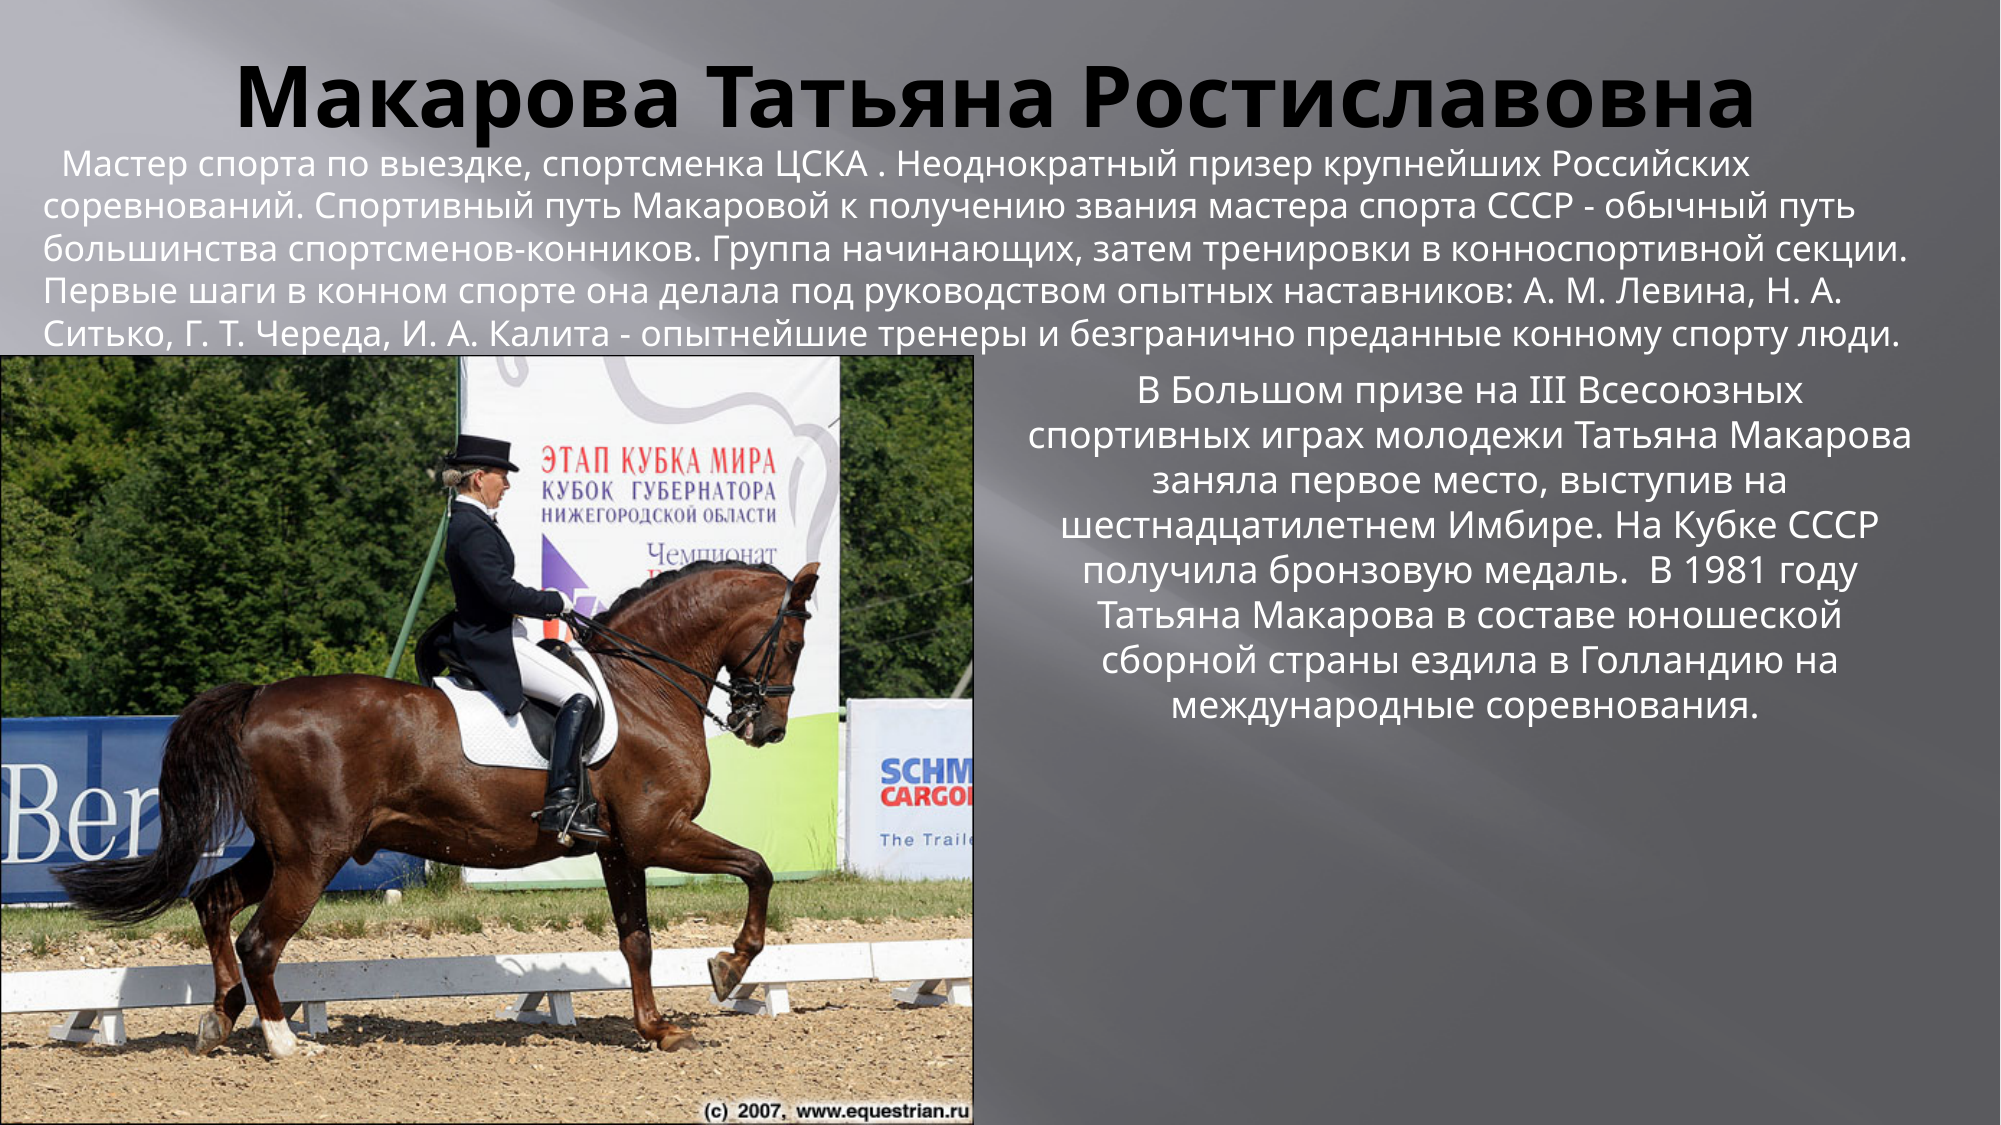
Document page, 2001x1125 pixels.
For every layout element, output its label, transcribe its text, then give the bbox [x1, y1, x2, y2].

text_box В Большом призе на III Всесоюзных спортивных играх молодежи Татьяна Макарова заняла первое место, выступив на шестнадцатилетнем Имбире. На Кубке СССР получила бронзовую медаль. В 1981 году Татьяна Макарова в составе юношеской сборной страны ездила в Голландию на международные соревнования. [1010, 358, 1931, 779]
title Макарова Татьяна Ростиславовна [97, 0, 1898, 133]
picture [0, 355, 975, 1125]
list Мастер спорта по выездке, спортсменка ЦСКА . Неоднократный призер крупнейших Российских соревнований. Спортивный путь Макаровой к получению звания мастера спорта СССР - обычный путь большинства спортсменов-конников. Группа начинающих, затем тренировки в конноспортивной секции. Первые шаги в конном спорте она делала под руководством опытных наставников: А. М. Левина, Н. А. Ситько, Г. Т. Череда, И. А. Калита - опытнейшие тренеры и безгранично преданные конному спорту люди. [27, 133, 1945, 387]
